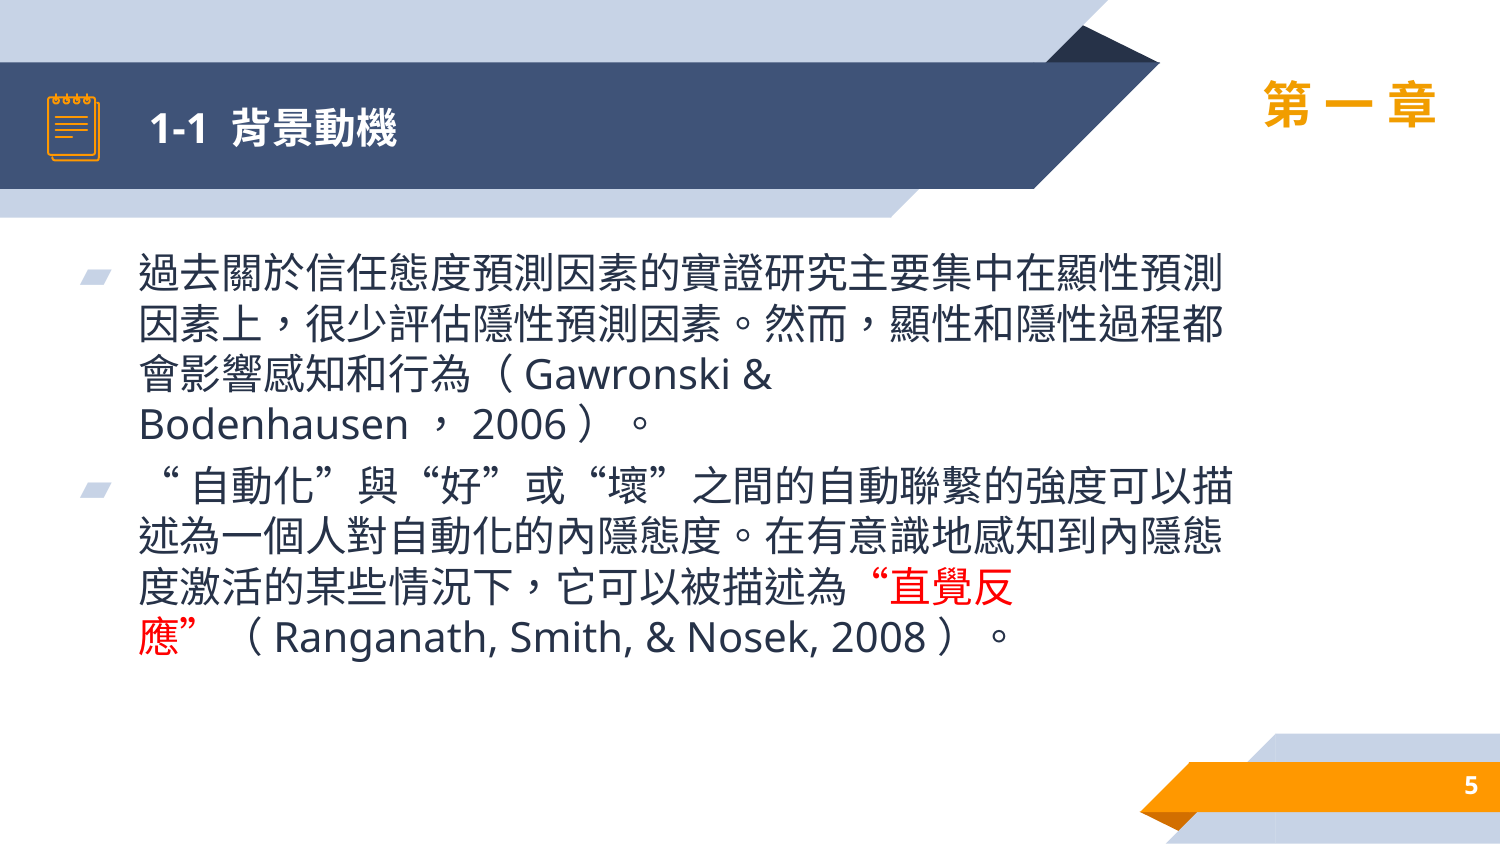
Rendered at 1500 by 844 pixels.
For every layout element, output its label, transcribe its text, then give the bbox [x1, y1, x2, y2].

slide_number 5 [1249, 760, 1494, 813]
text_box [47, 93, 100, 161]
title 1-1 背景動機 [133, 64, 997, 190]
text_box 第一章 [836, 65, 1452, 141]
text_box 過去關於信任態度預測因素的實證研究主要集中在顯性預測因素上，很少評估隱性預測因素。然而，顯性和隱性過程都會影響感知和行為（Gawronski & Bodenhausen，2006）。 “自動化”與“好”或“壞”之間的自動聯繫的強度可以描述為一個人對自動化的內隱態度。在有意識地感知到內隱態度激活的某些情況下，它可以被描述為“直覺反應”（Ranganath, Smith, & Nosek, 2008）。 [48, 232, 1250, 757]
